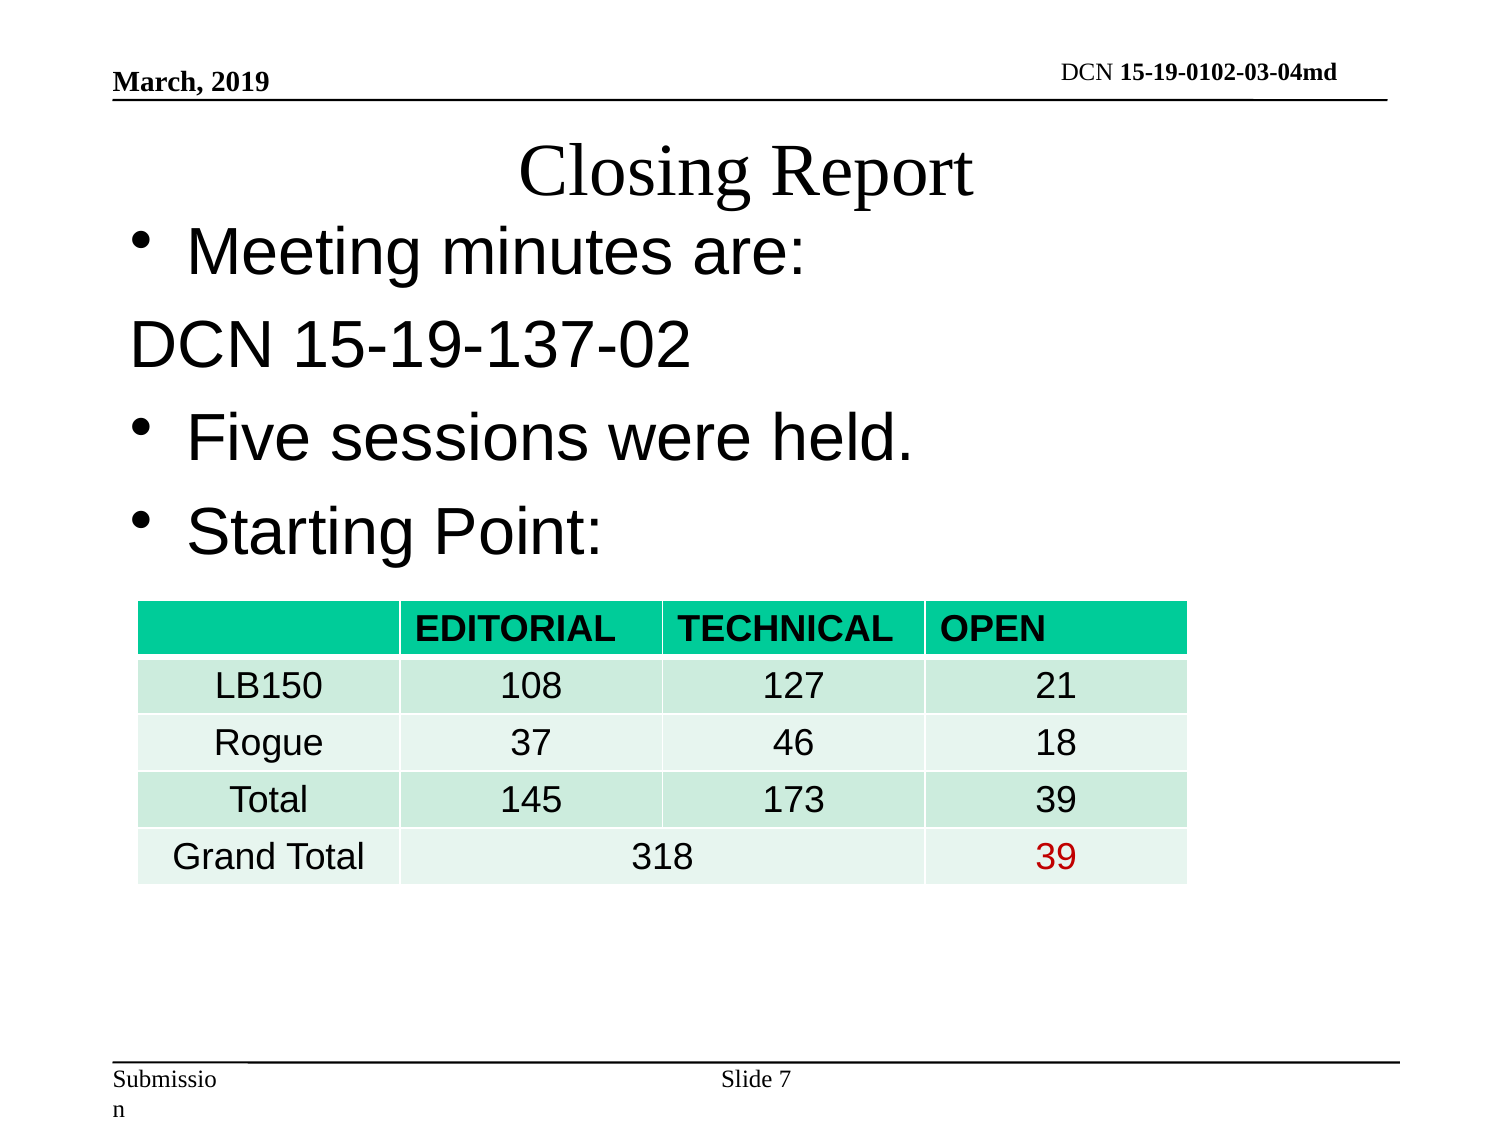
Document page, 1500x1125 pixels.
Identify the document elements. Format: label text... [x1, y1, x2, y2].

table_cell LB150 [138, 660, 399, 713]
list Meeting minutes are: DCN 15-19-137-02 Five sessions were held. Starting Point: [114, 200, 1390, 949]
table_cell Total [138, 772, 399, 827]
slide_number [112, 62, 375, 98]
table_cell Rogue [138, 715, 399, 770]
table_header TECHNICAL [663, 601, 924, 654]
table_cell 145 [401, 772, 662, 827]
table_cell 39 [926, 829, 1187, 884]
table_cell 108 [401, 660, 662, 713]
table_cell 318 [401, 829, 924, 884]
table_cell 127 [663, 660, 924, 713]
slide_number Slide 7 [712, 1062, 800, 1093]
table_cell 18 [926, 715, 1187, 770]
table_cell 21 [926, 660, 1187, 713]
table_cell 46 [663, 715, 924, 770]
table_cell Grand Total [138, 829, 399, 884]
table_cell 37 [401, 715, 662, 770]
table_header EDITORIAL [401, 601, 662, 654]
title Closing Report [118, 131, 1394, 200]
table_cell 173 [663, 772, 924, 827]
table_header OPEN [926, 601, 1187, 654]
table_header [138, 601, 399, 654]
table_cell 39 [926, 772, 1187, 827]
